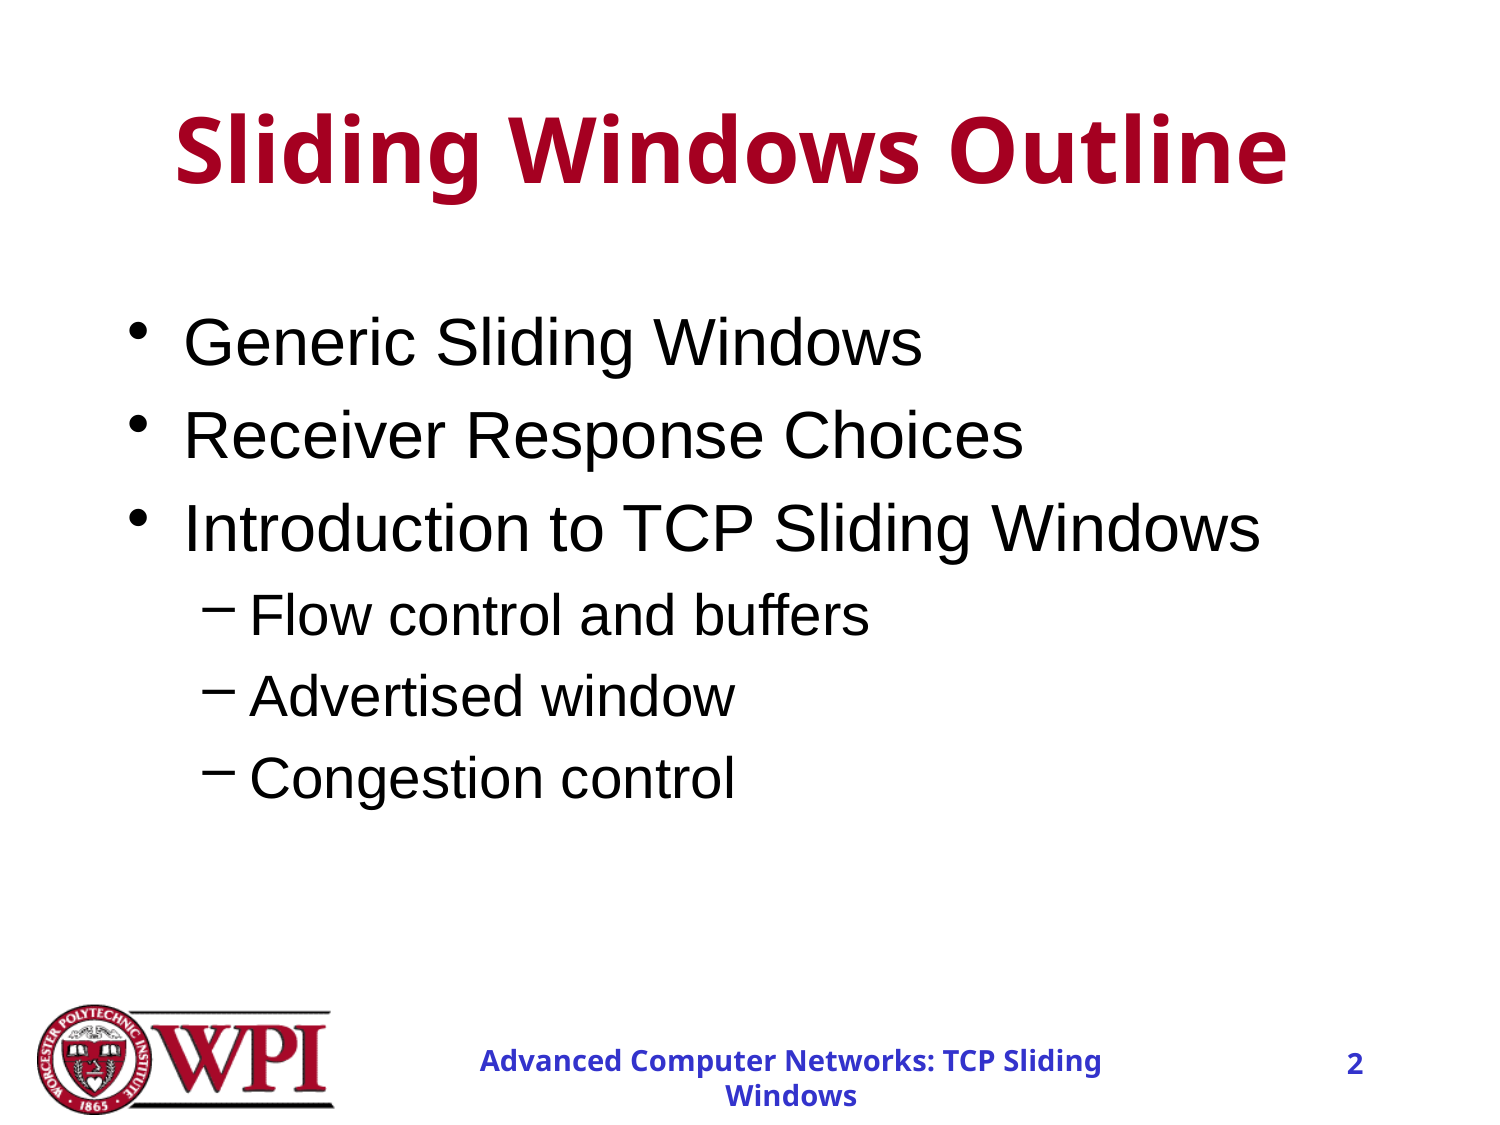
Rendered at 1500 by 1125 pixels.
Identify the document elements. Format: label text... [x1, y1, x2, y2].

title Sliding Windows Outline [17, 42, 1448, 253]
footer Advanced Computer Networks: TCP Sliding Windows [395, 1034, 1188, 1095]
picture [37, 968, 350, 1115]
slide_number 2 [1115, 1038, 1379, 1114]
list Generic Sliding Windows Receiver Response Choices Introduction to TCP Sliding Windows Flow control and buffers Advertised window Congestion control [112, 290, 1388, 966]
